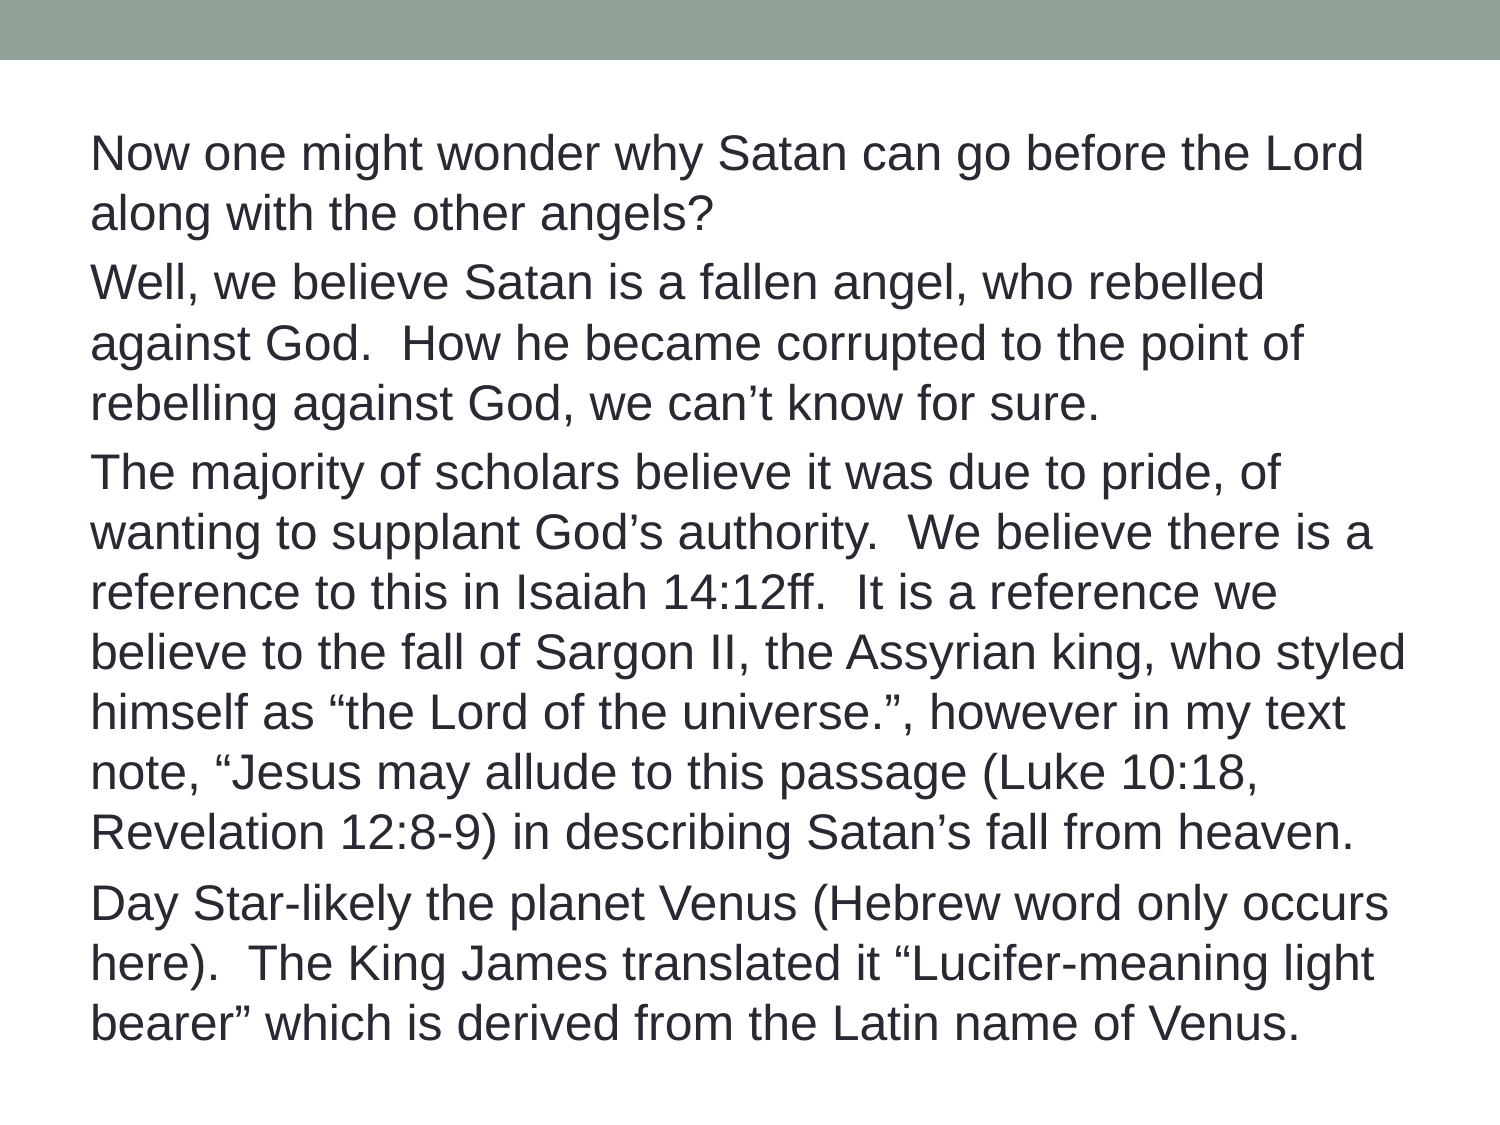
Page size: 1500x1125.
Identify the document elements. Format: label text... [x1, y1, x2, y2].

list Now one might wonder why Satan can go before the Lord along with the other angels? Well, we believe Satan is a fallen angel, who rebelled against God. How he became corrupted to the point of rebelling against God, we can’t know for sure. The majority of scholars believe it was due to pride, of wanting to supplant God’s authority. We believe there is a reference to this in Isaiah 14:12ff. It is a reference we believe to the fall of Sargon II, the Assyrian king, who styled himself as “the Lord of the universe.”, however in my text note, “Jesus may allude to this passage (Luke 10:18, Revelation 12:8-9) in describing Satan’s fall from heaven. Day Star-likely the planet Venus (Hebrew word only occurs here). The King James translated it “Lucifer-meaning light bearer” which is derived from the Latin name of Venus. [75, 112, 1425, 1063]
